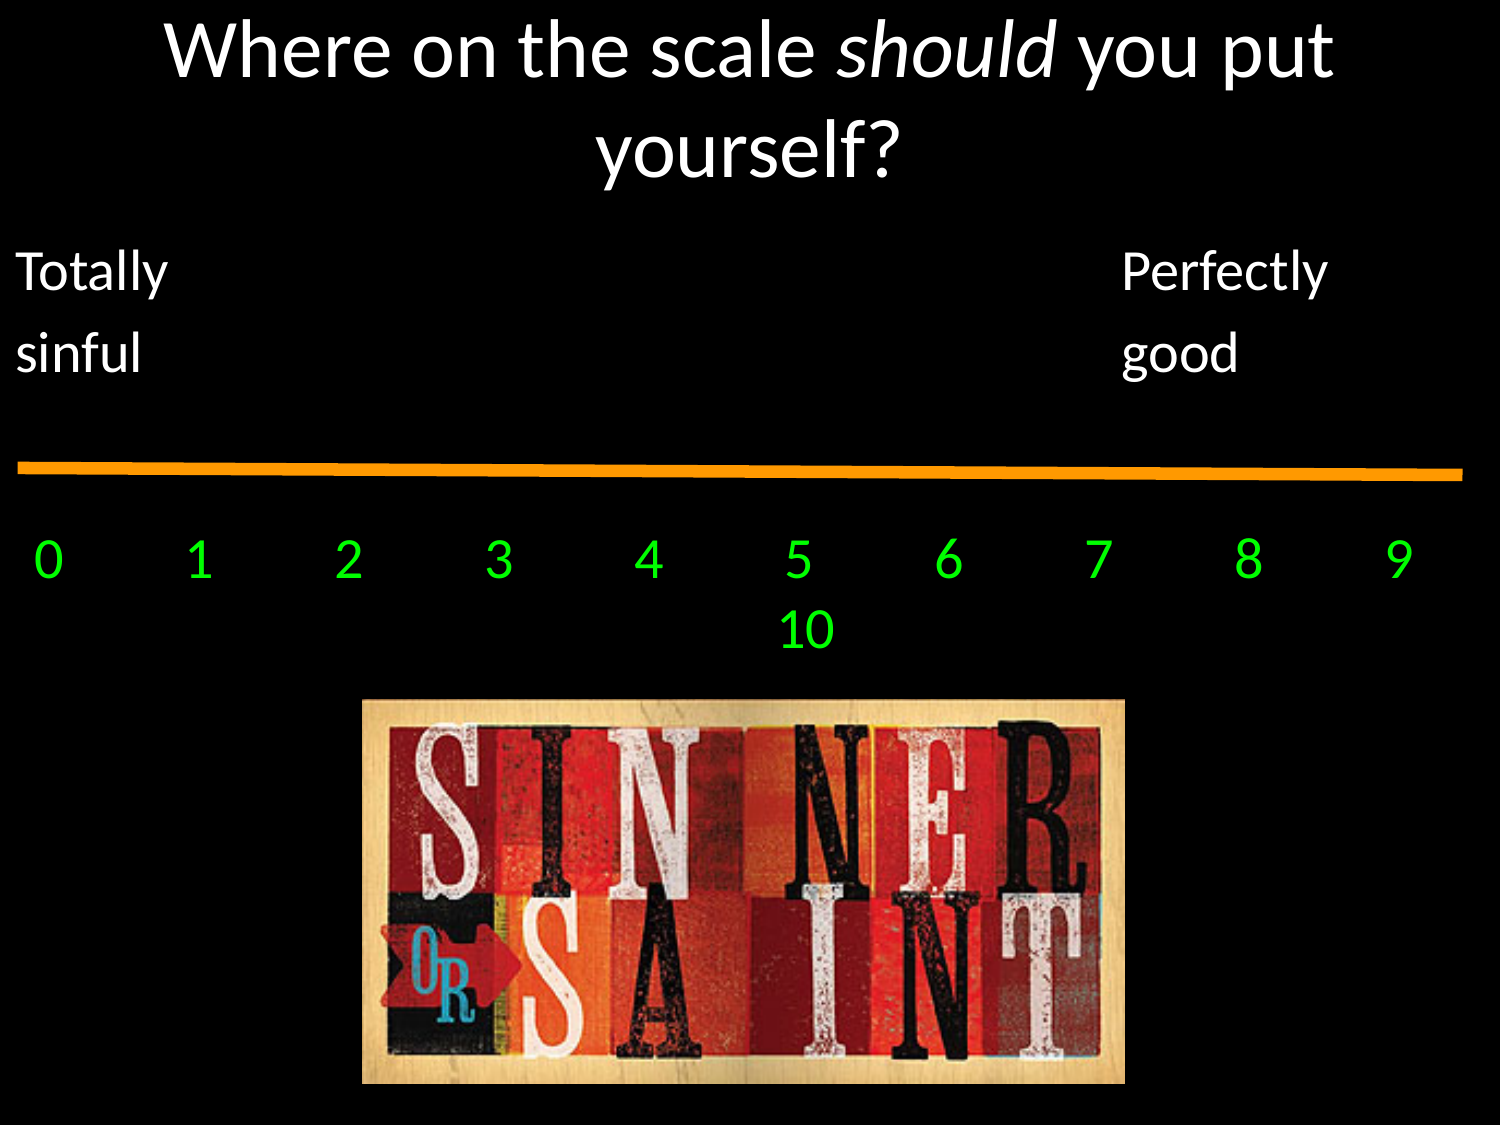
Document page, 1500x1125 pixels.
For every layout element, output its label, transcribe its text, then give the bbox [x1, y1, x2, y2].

picture [362, 699, 1125, 1084]
title Where on the scale should you put yourself? [0, 0, 1500, 188]
list 0 1 2 3 4 5 6 7 8 9 10 [0, 512, 1462, 700]
text_box Totally Perfectly sinful good [0, 224, 1500, 413]
